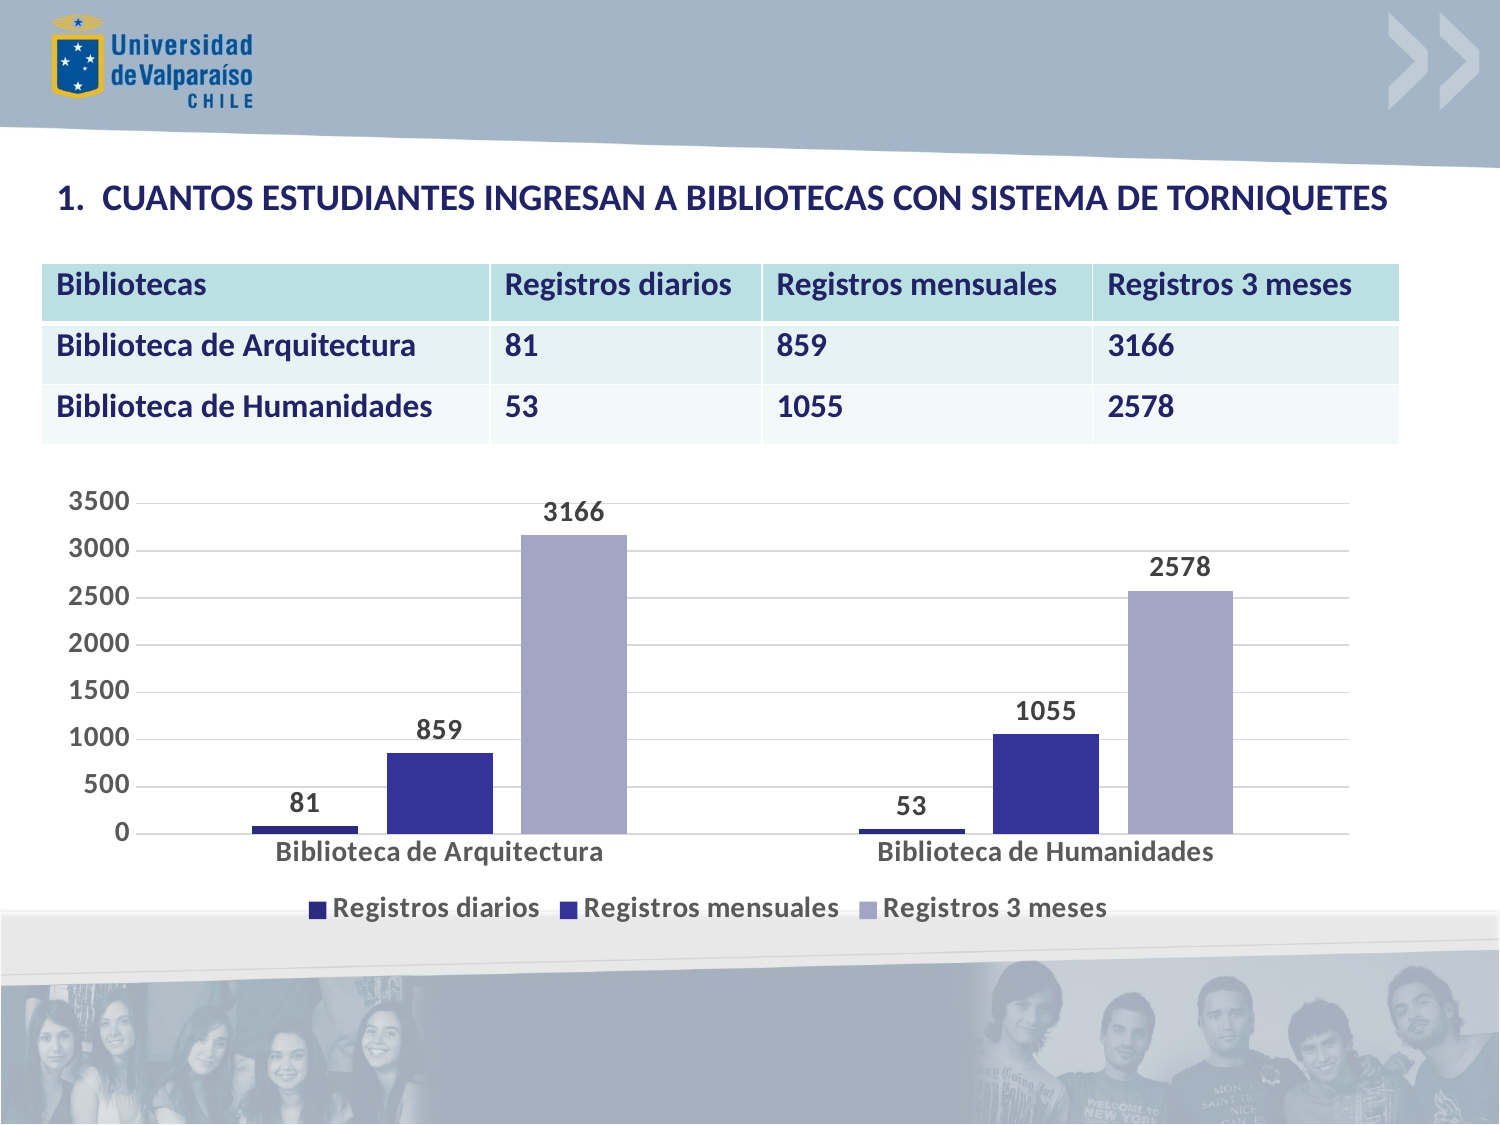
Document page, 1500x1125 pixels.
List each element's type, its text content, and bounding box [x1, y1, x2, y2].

picture [0, 0, 1500, 912]
table_cell 81 [491, 326, 761, 384]
table_header Registros mensuales [763, 264, 1092, 321]
table_cell Biblioteca de Arquitectura [42, 326, 489, 384]
table_cell 2578 [1093, 385, 1399, 444]
table_cell Biblioteca de Humanidades [42, 385, 489, 444]
table_cell 1055 [763, 385, 1092, 444]
table_cell 53 [491, 385, 761, 444]
table_cell 859 [763, 326, 1092, 384]
table_header Registros 3 meses [1093, 264, 1399, 321]
table_header Bibliotecas [42, 264, 489, 321]
title 1. CUANTOS ESTUDIANTES INGRESAN A BIBLIOTECAS CON SISTEMA DE TORNIQUETES [41, 145, 1500, 246]
chart [41, 479, 1377, 932]
table_cell 3166 [1093, 326, 1399, 384]
table_header Registros diarios [491, 264, 761, 321]
